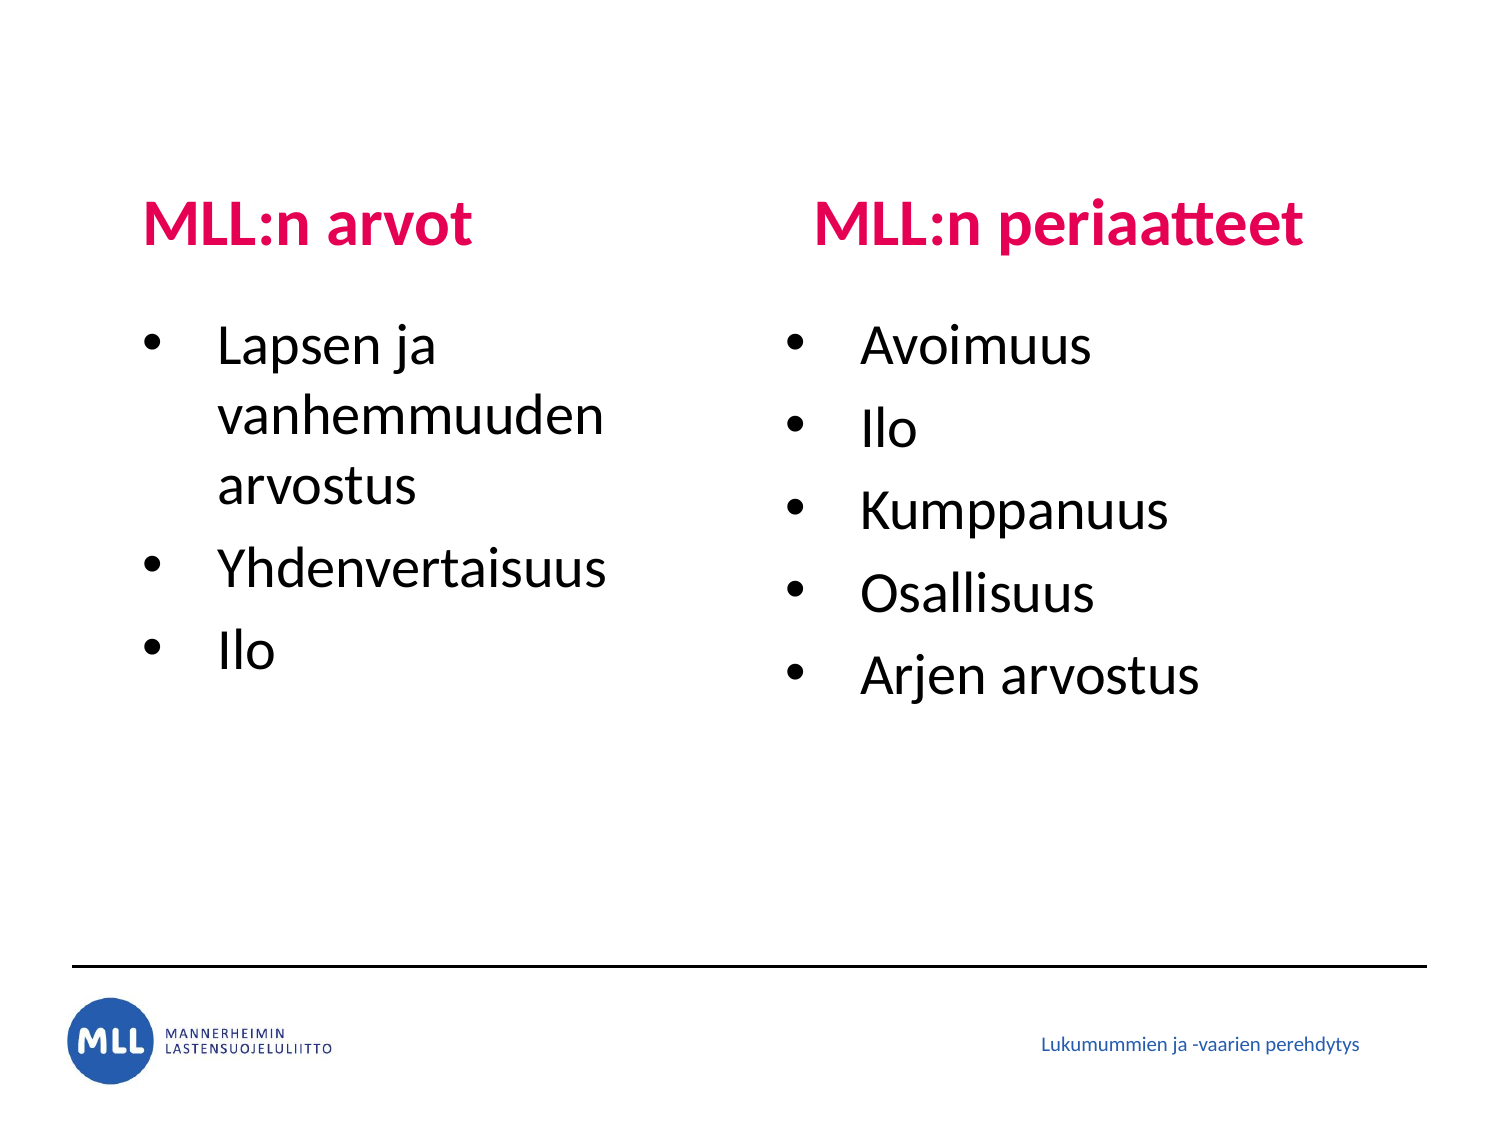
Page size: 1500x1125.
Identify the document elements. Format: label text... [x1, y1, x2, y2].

title MLL:n arvot [127, 118, 702, 298]
text_box MLL:n periaatteet [798, 118, 1373, 307]
footer Lukumummien ja -vaarien perehdytys [887, 1018, 1375, 1069]
picture [39, 968, 360, 1114]
text_box Avoimuus Ilo Kumppanuus Osallisuus Arjen arvostus [770, 298, 1373, 912]
list Lapsen ja vanhemmuuden arvostus Yhdenvertaisuus Ilo [127, 298, 730, 938]
